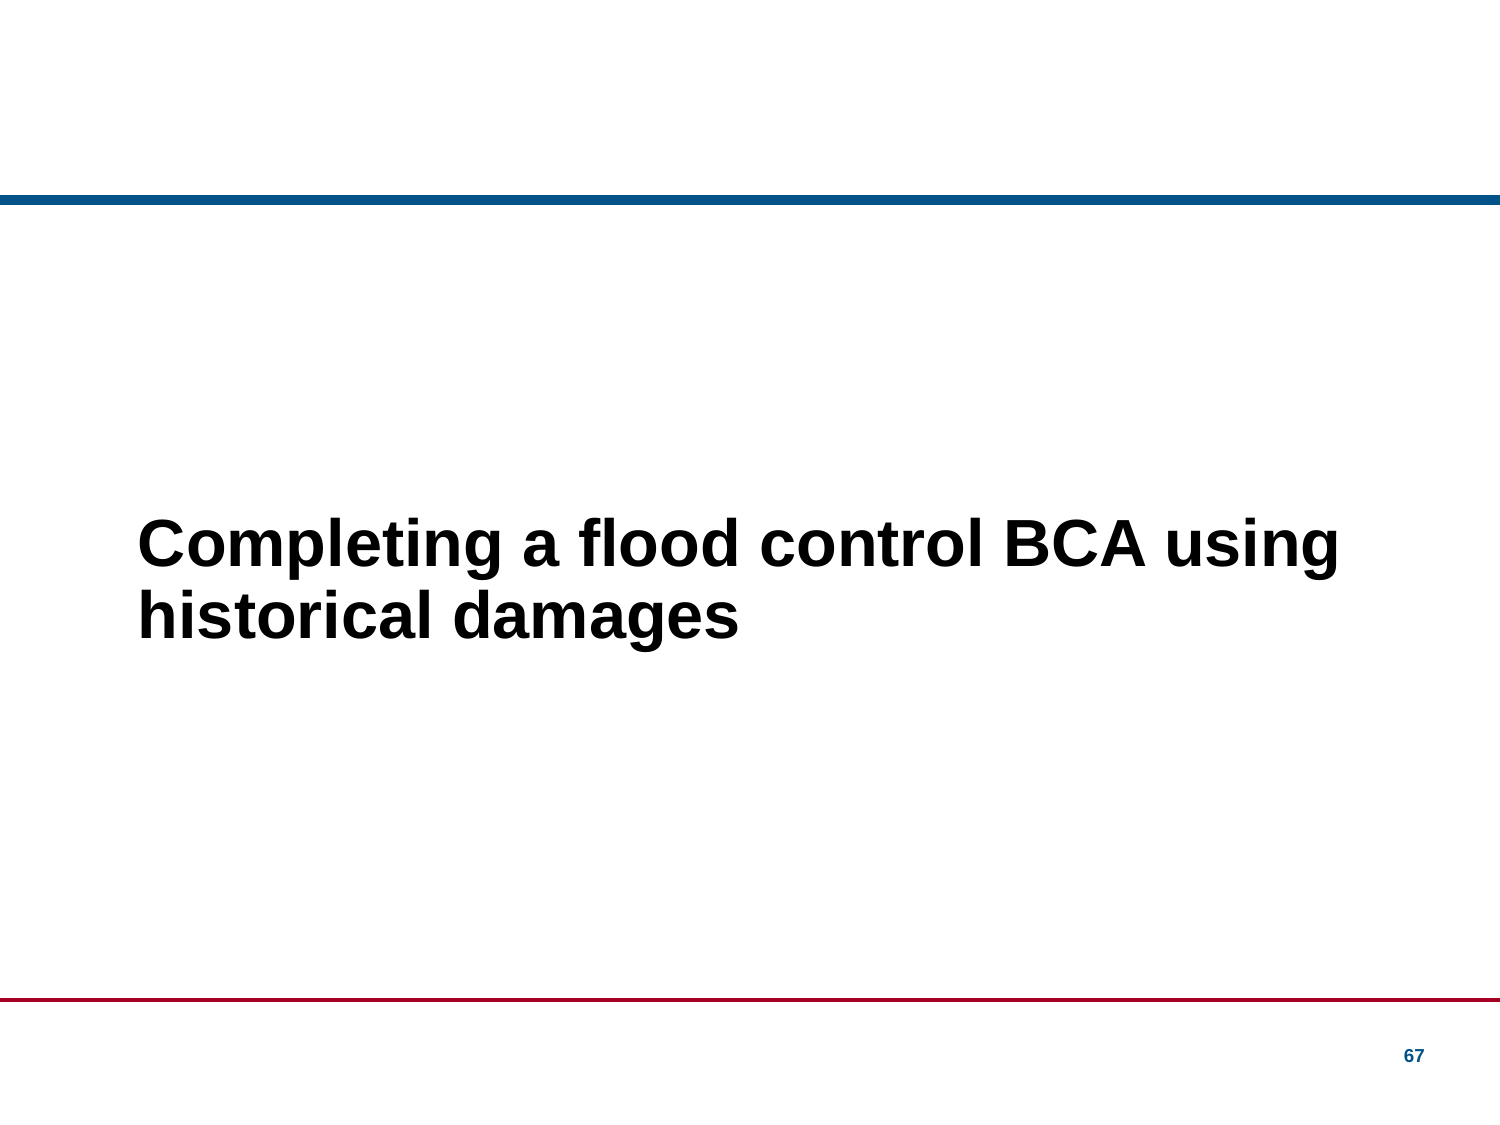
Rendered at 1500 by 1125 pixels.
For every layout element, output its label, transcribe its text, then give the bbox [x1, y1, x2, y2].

title Completing a flood control BCA using historical damages [138, 224, 1425, 938]
slide_number 67 [1374, 1035, 1425, 1074]
